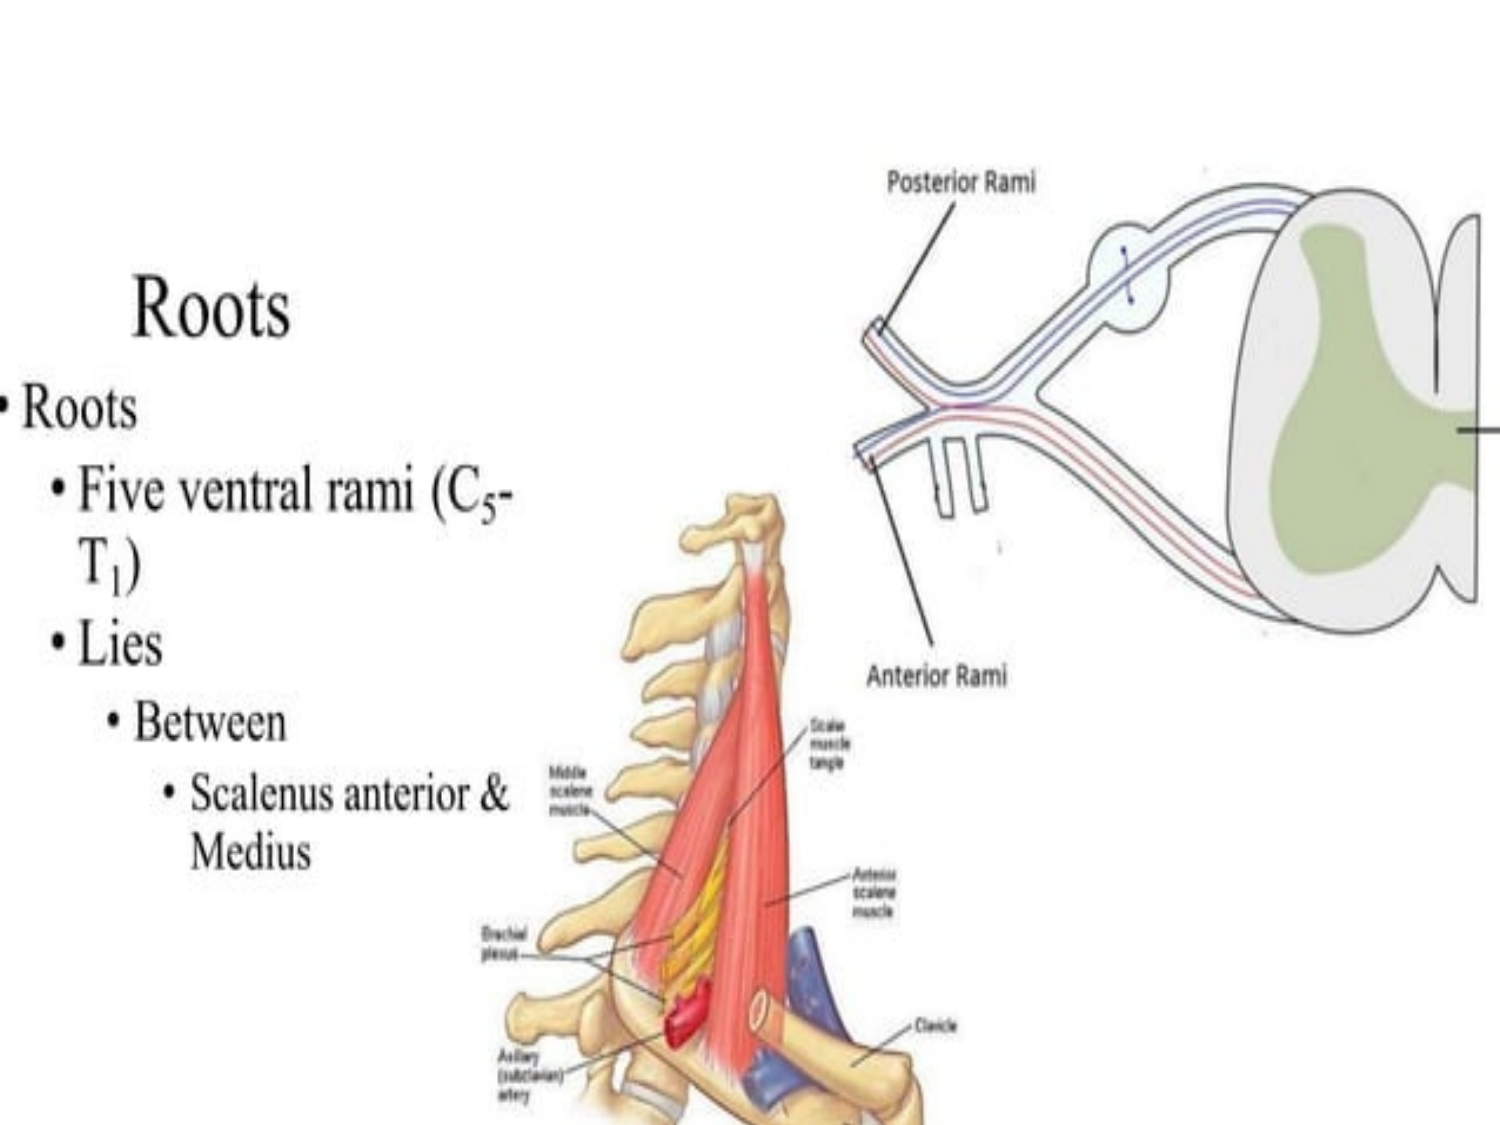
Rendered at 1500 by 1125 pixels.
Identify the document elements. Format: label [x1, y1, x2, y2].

picture [0, 139, 1500, 1125]
